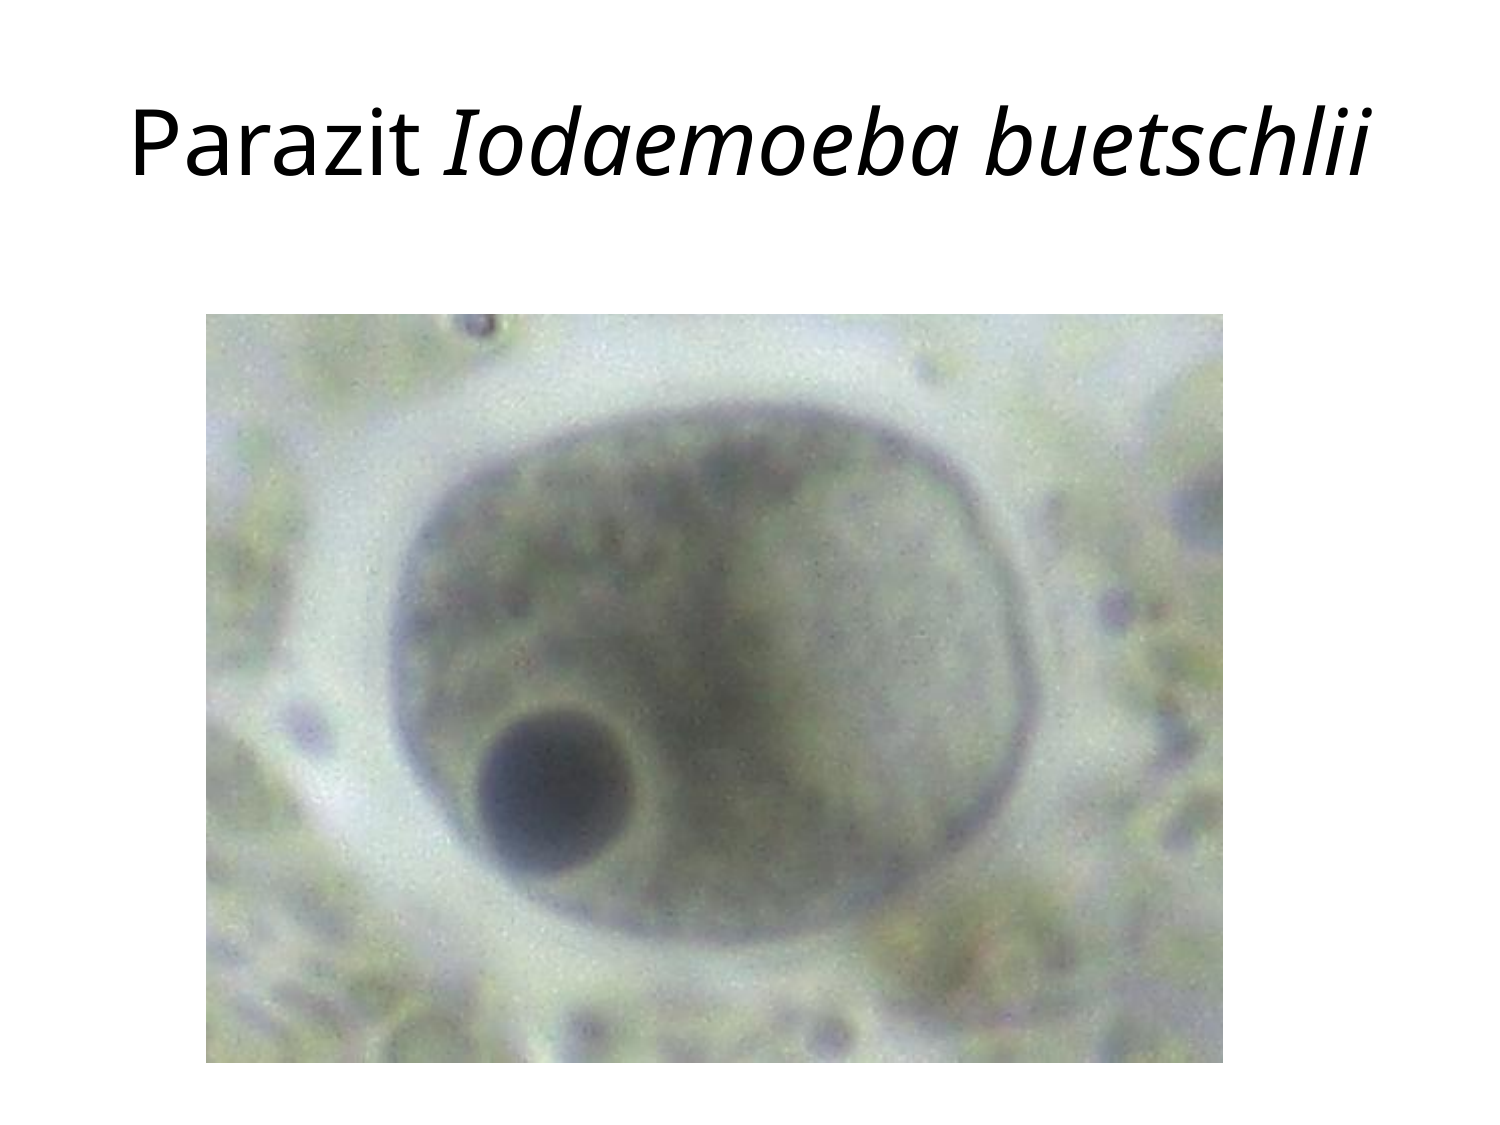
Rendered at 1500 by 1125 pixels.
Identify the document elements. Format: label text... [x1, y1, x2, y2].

picture [206, 314, 1223, 1063]
title Parazit Iodaemoeba buetschlii [75, 45, 1425, 233]
